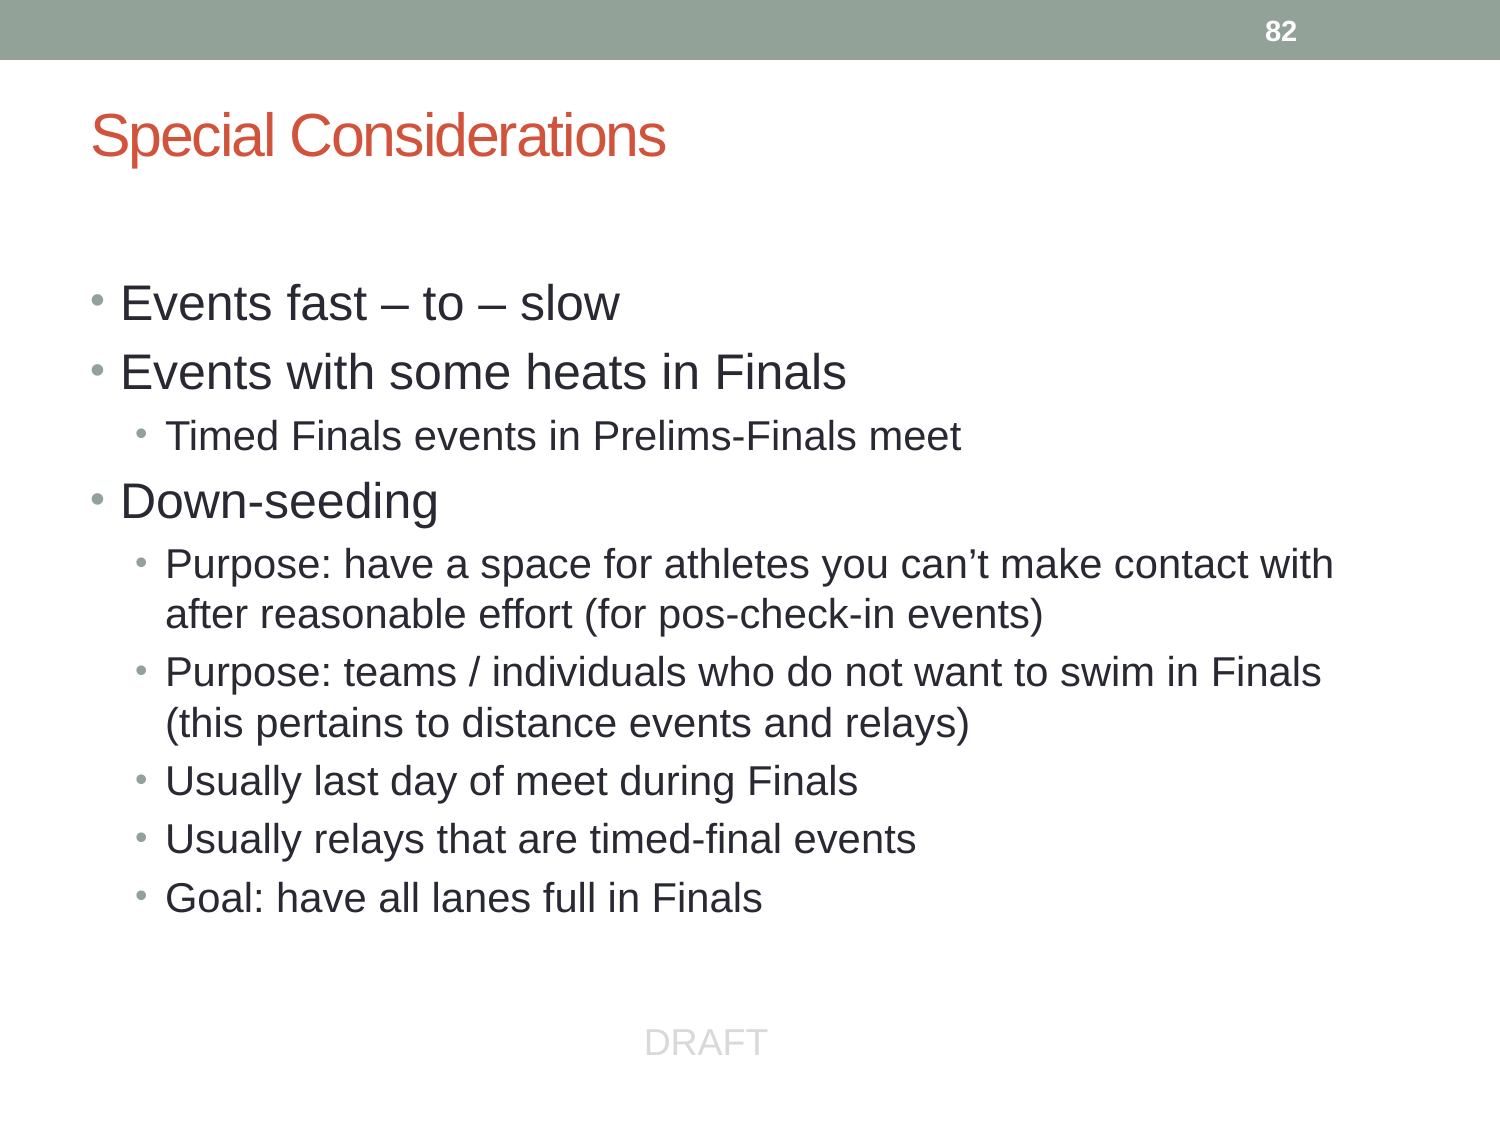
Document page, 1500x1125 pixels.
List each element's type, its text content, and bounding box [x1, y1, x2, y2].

title Special Considerations [75, 87, 1425, 250]
list Events fast – to – slow Events with some heats in Finals Timed Finals events in Prelims-Finals meet Down-seeding Purpose: have a space for athletes you can’t make contact with after reasonable effort (for pos-check-in events) Purpose: teams / individuals who do not want to swim in Finals (this pertains to distance events and relays) Usually last day of meet during Finals Usually relays that are timed-final events Goal: have all lanes full in Finals [75, 262, 1425, 1063]
slide_number 82 [1250, 3, 1425, 57]
